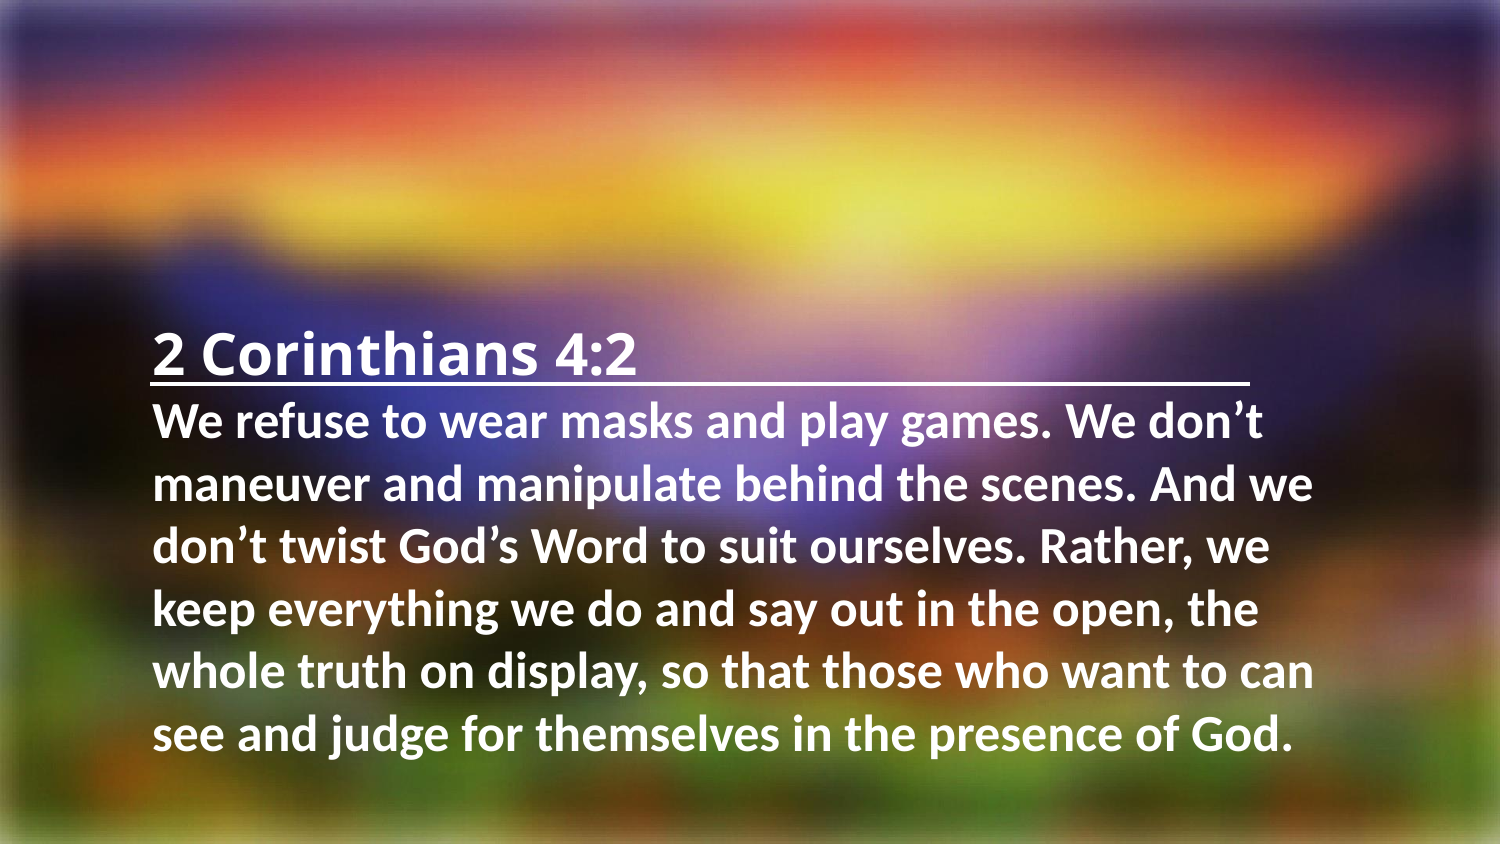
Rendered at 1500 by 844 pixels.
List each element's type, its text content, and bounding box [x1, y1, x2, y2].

text_box 2 Corinthians 4:2 We refuse to wear masks and play games. We don’t maneuver and manipulate behind the scenes. And we don’t twist God’s Word to suit ourselves. Rather, we keep everything we do and say out in the open, the whole truth on display, so that those who want to can see and judge for themselves in the presence of God. [137, 309, 1350, 769]
picture [0, 0, 1500, 844]
